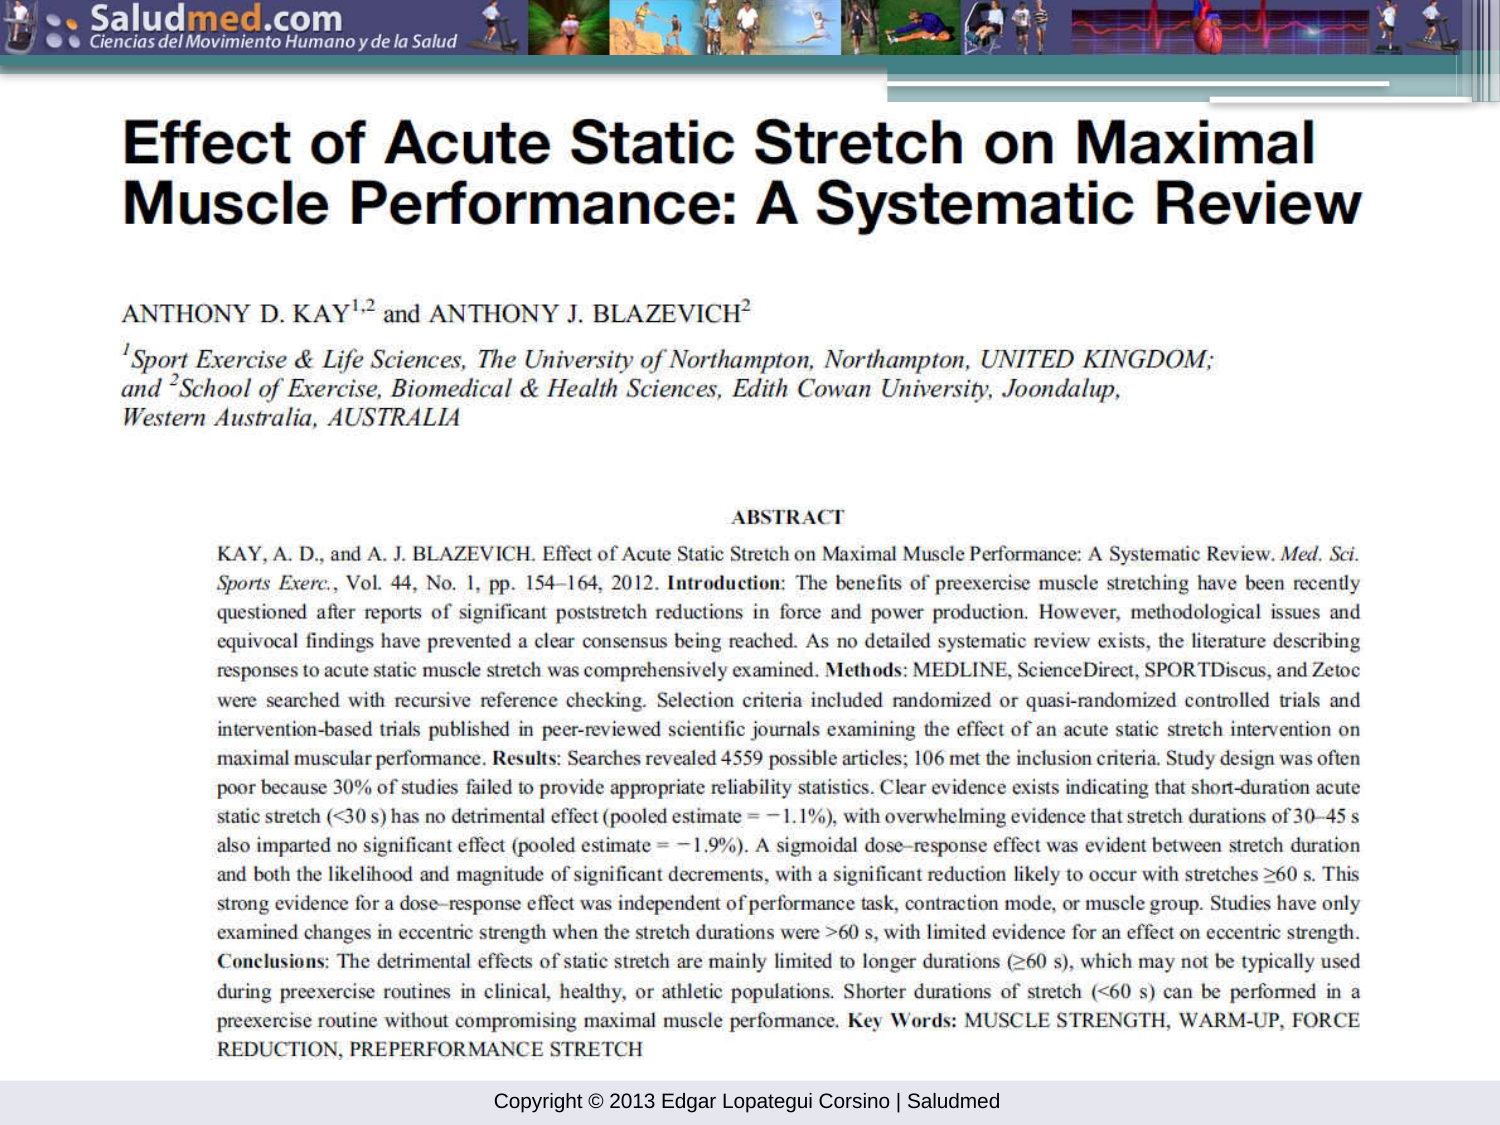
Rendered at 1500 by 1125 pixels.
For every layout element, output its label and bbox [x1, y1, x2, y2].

picture [0, 0, 1460, 55]
picture [119, 113, 1365, 1060]
